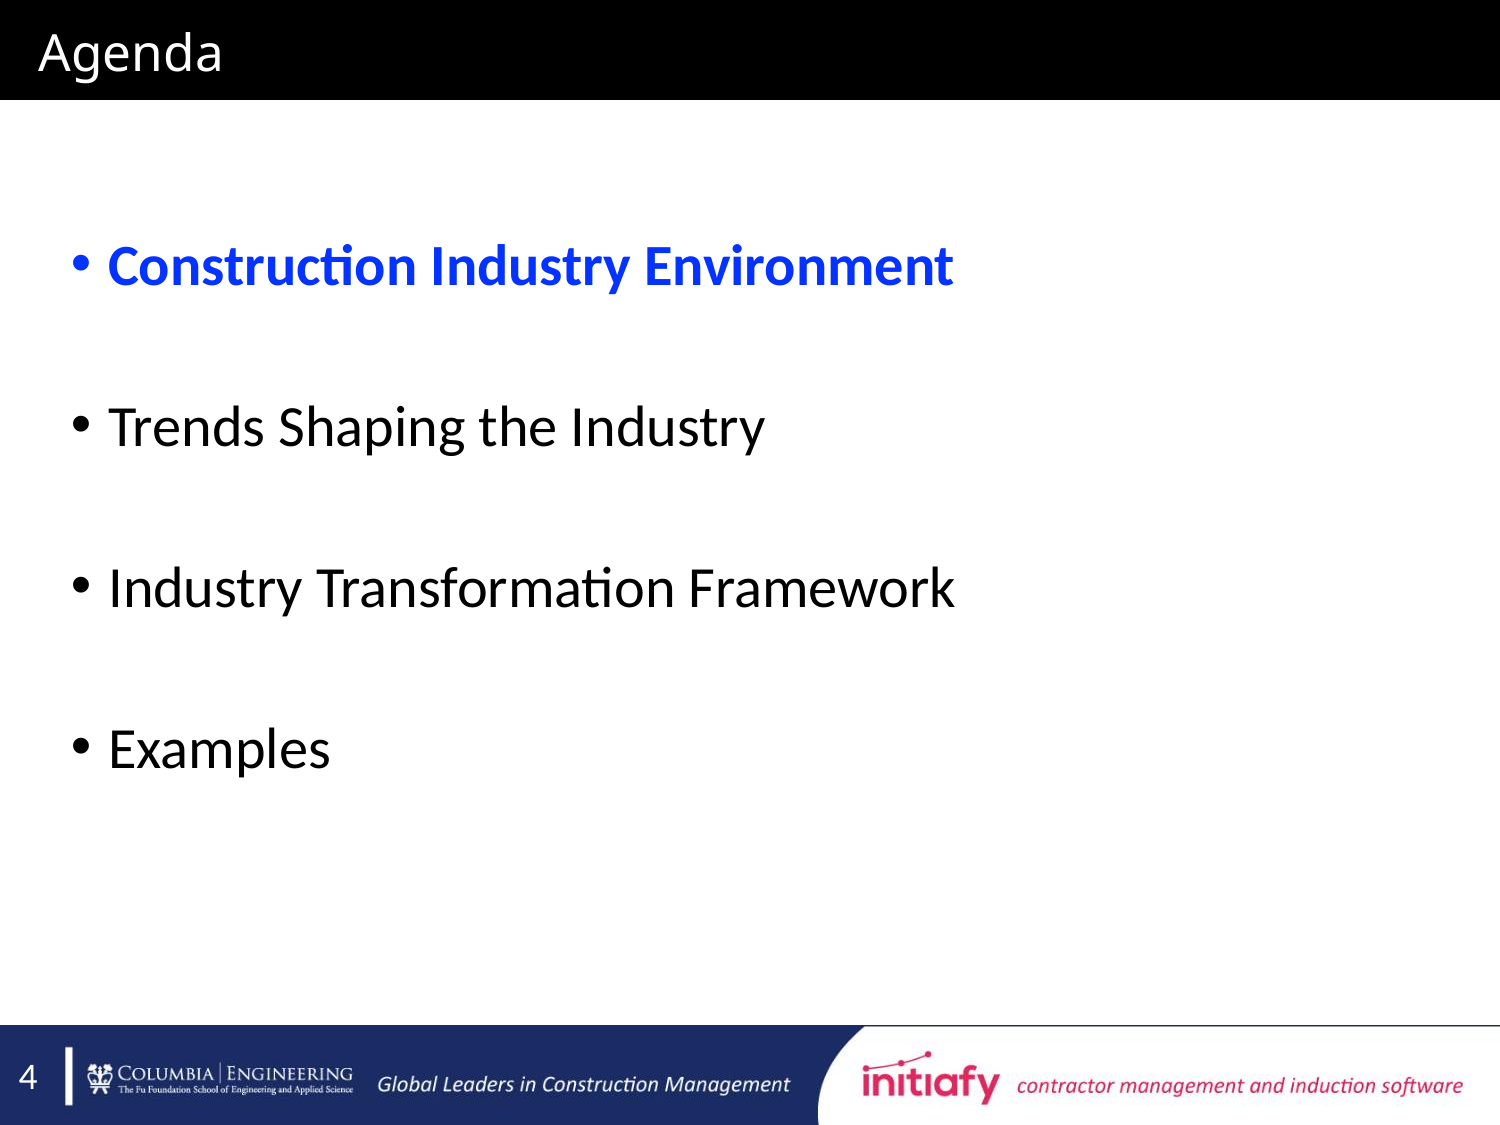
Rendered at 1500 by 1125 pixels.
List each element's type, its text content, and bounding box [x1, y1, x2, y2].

list Construction Industry Environment Trends Shaping the Industry Industry Transformation Framework Examples [55, 149, 1444, 1014]
title Agenda [23, 19, 1477, 91]
picture [0, 1026, 1500, 1125]
